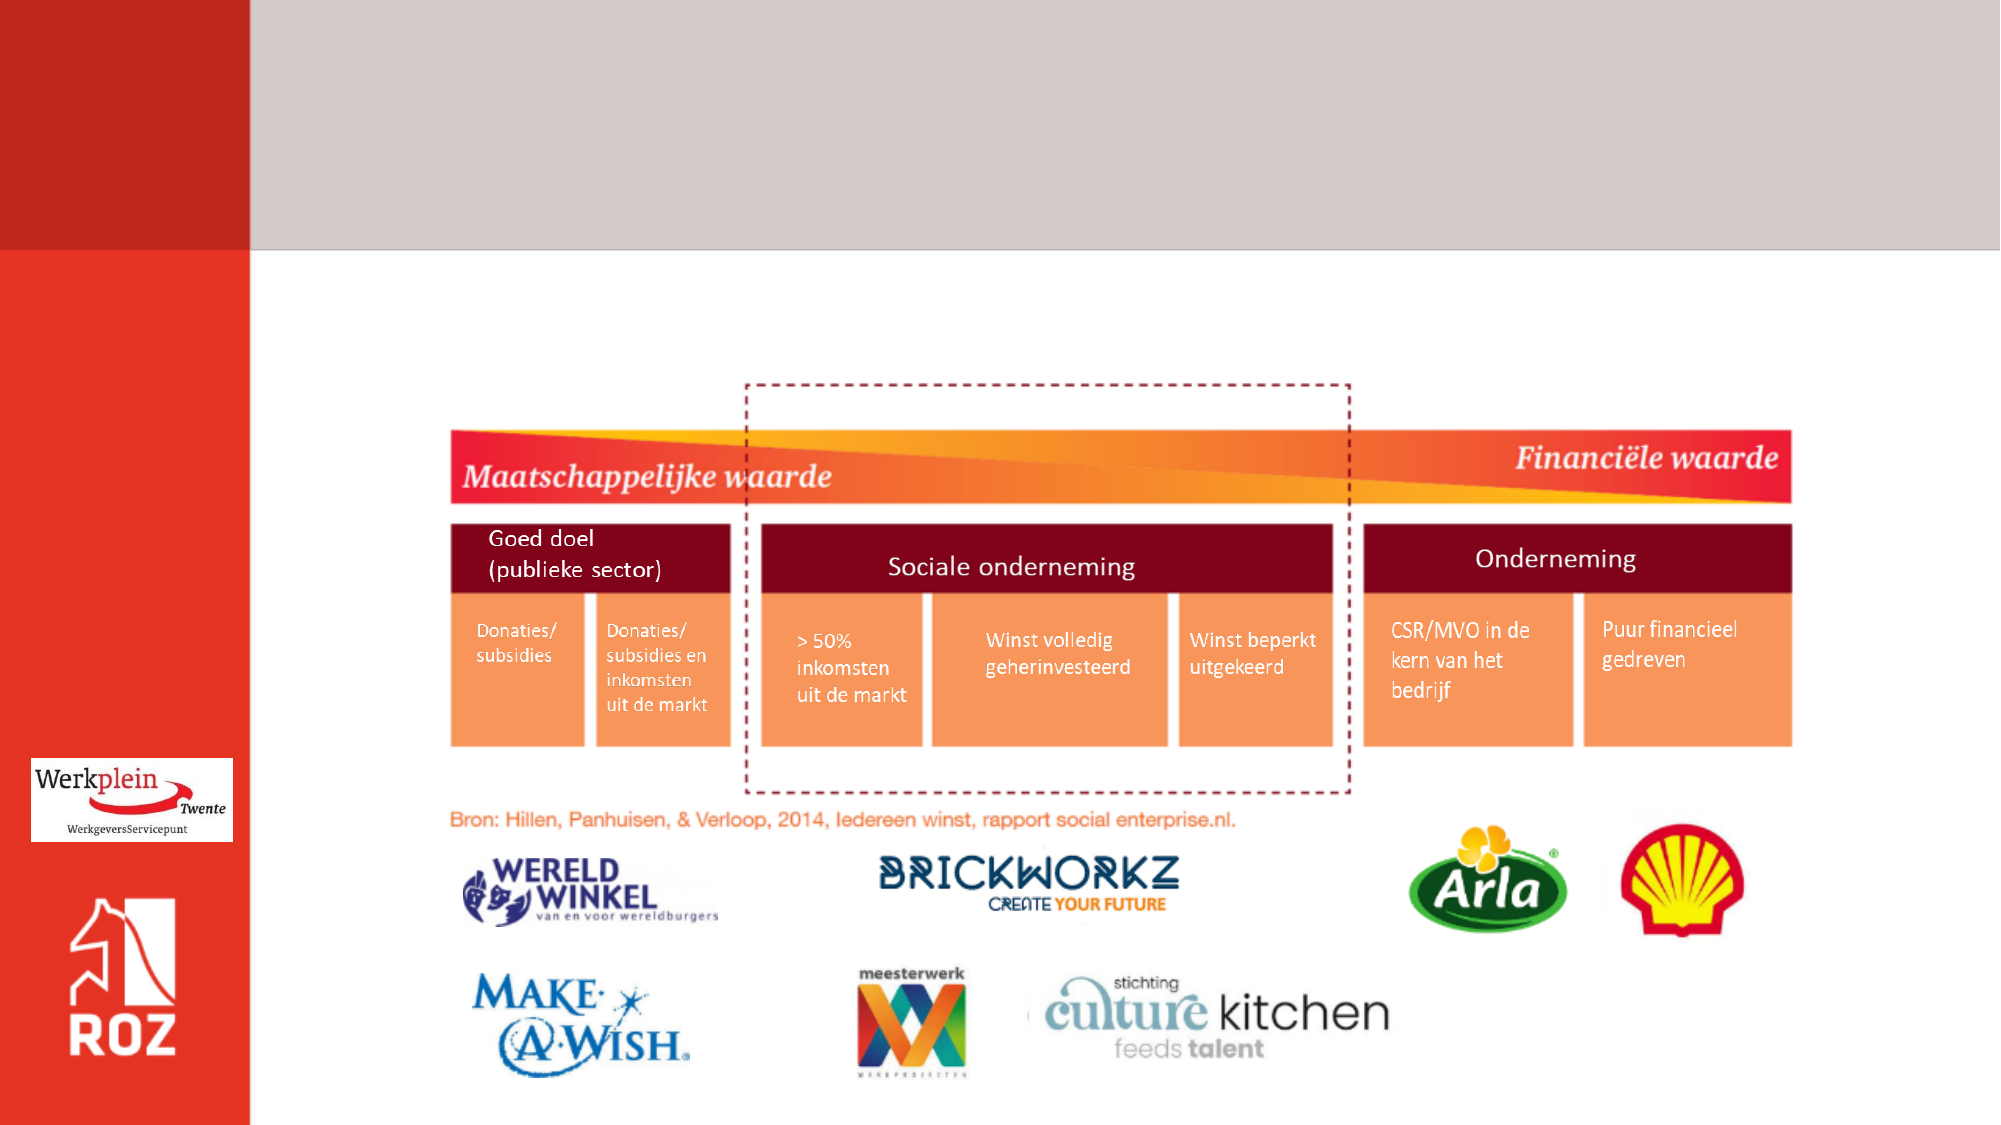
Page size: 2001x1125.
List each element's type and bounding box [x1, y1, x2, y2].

picture [826, 958, 998, 1087]
picture [440, 368, 1802, 972]
list [0, 0, 2000, 1125]
picture [31, 758, 233, 842]
picture [463, 858, 718, 927]
picture [472, 973, 690, 1078]
picture [1012, 961, 1421, 1077]
